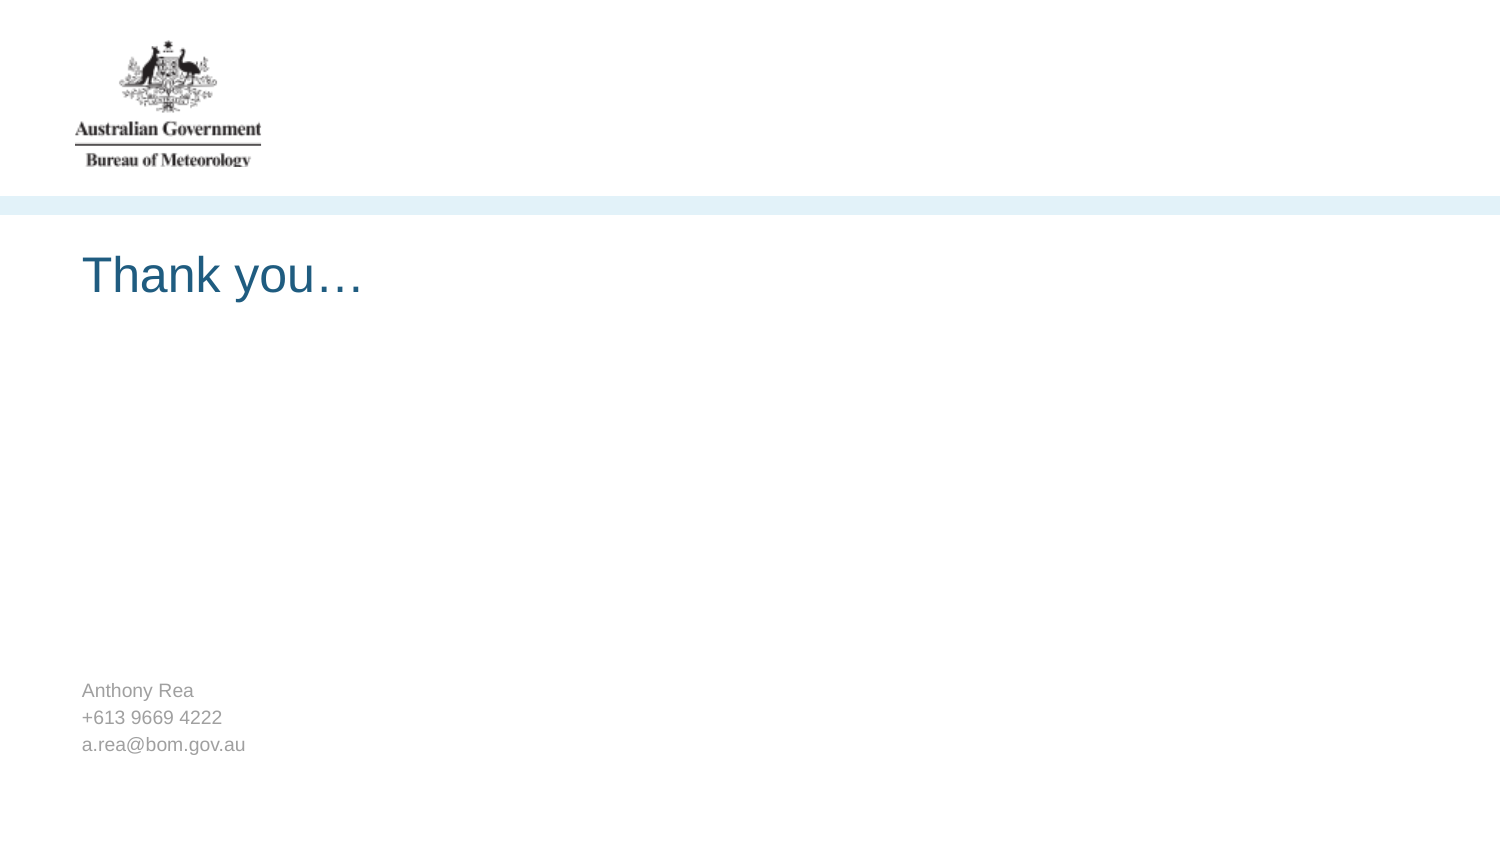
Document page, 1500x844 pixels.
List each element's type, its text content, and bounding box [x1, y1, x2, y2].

text_box Anthony Rea +613 9669 4222 a.rea@bom.gov.au [67, 670, 1118, 764]
text_box Thank you… [67, 242, 1343, 303]
